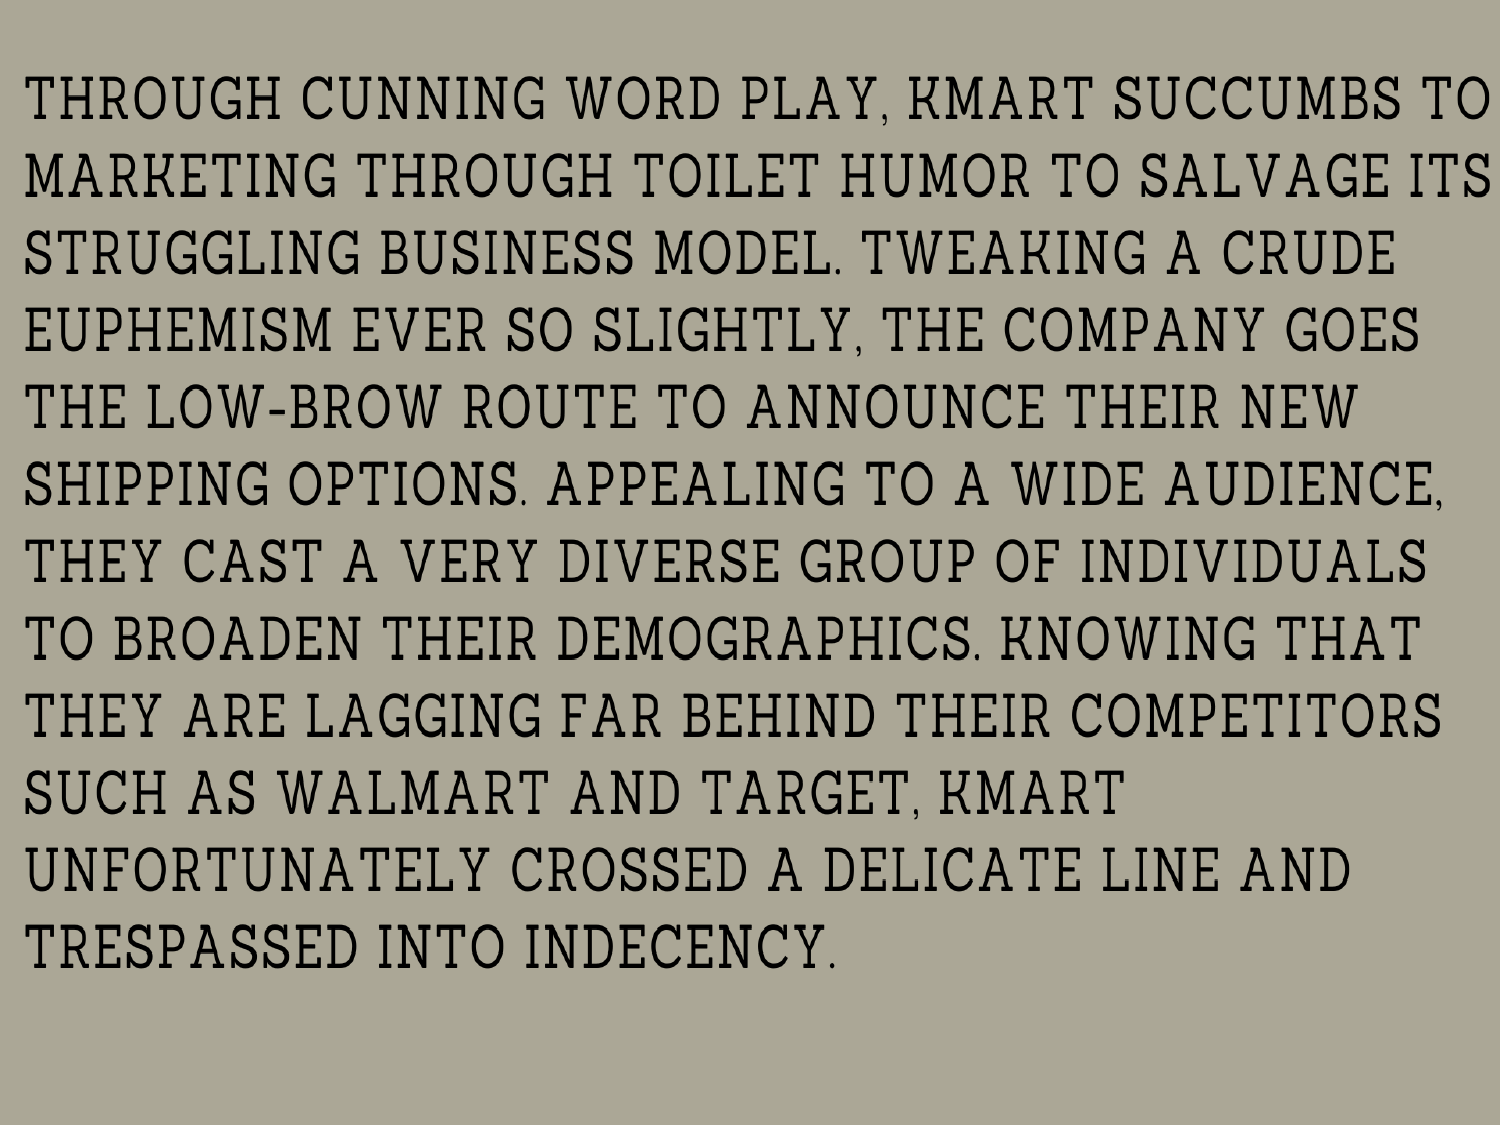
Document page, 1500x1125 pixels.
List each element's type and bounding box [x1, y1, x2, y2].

list [0, 0, 1500, 1125]
